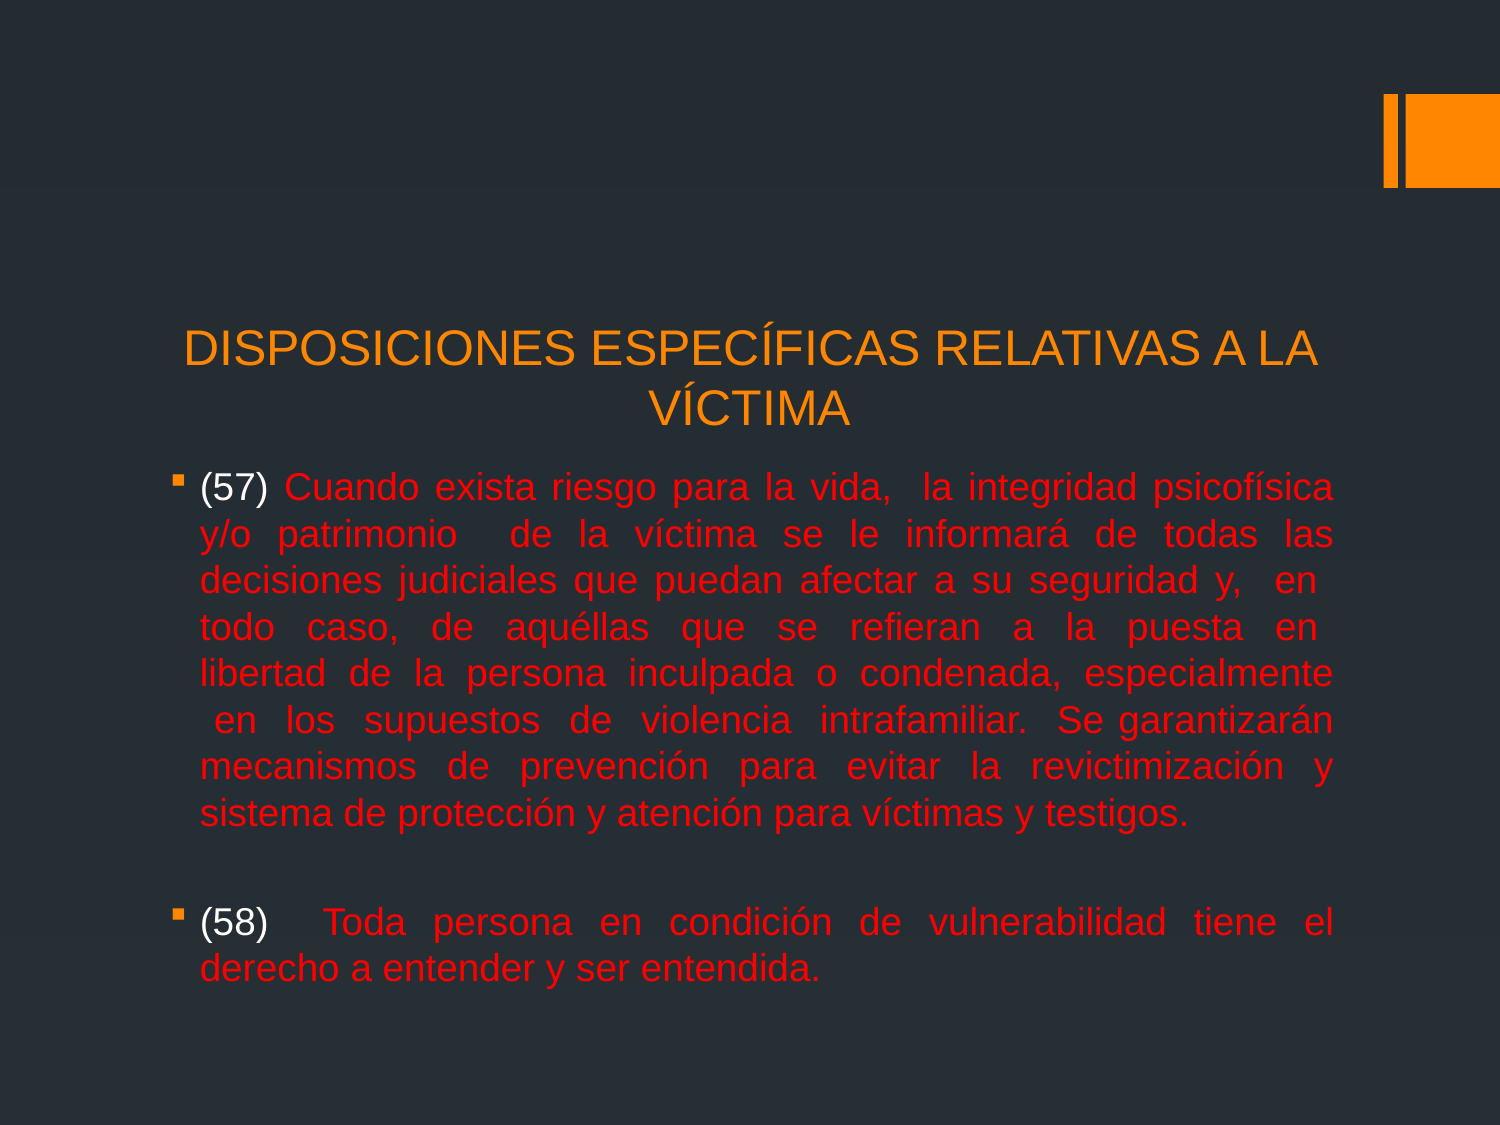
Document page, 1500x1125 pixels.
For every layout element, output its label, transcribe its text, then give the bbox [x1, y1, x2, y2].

list (57) Cuando exista riesgo para la vida, la integridad psicofísica y/o patrimonio de la víctima se le informará de todas las decisiones judiciales que puedan afectar a su seguridad y, en todo caso, de aquéllas que se refieran a la puesta en libertad de la persona inculpada o condenada, especialmente en los supuestos de violencia intrafamiliar. Se garantizarán mecanismos de prevención para evitar la revictimización y sistema de protección y atención para víctimas y testigos. (58) Toda persona en condición de vulnerabilidad tiene el derecho a entender y ser entendida. [150, 454, 1350, 1035]
title DISPOSICIONES ESPECÍFICAS RELATIVAS A LA VÍCTIMA [150, 253, 1350, 443]
